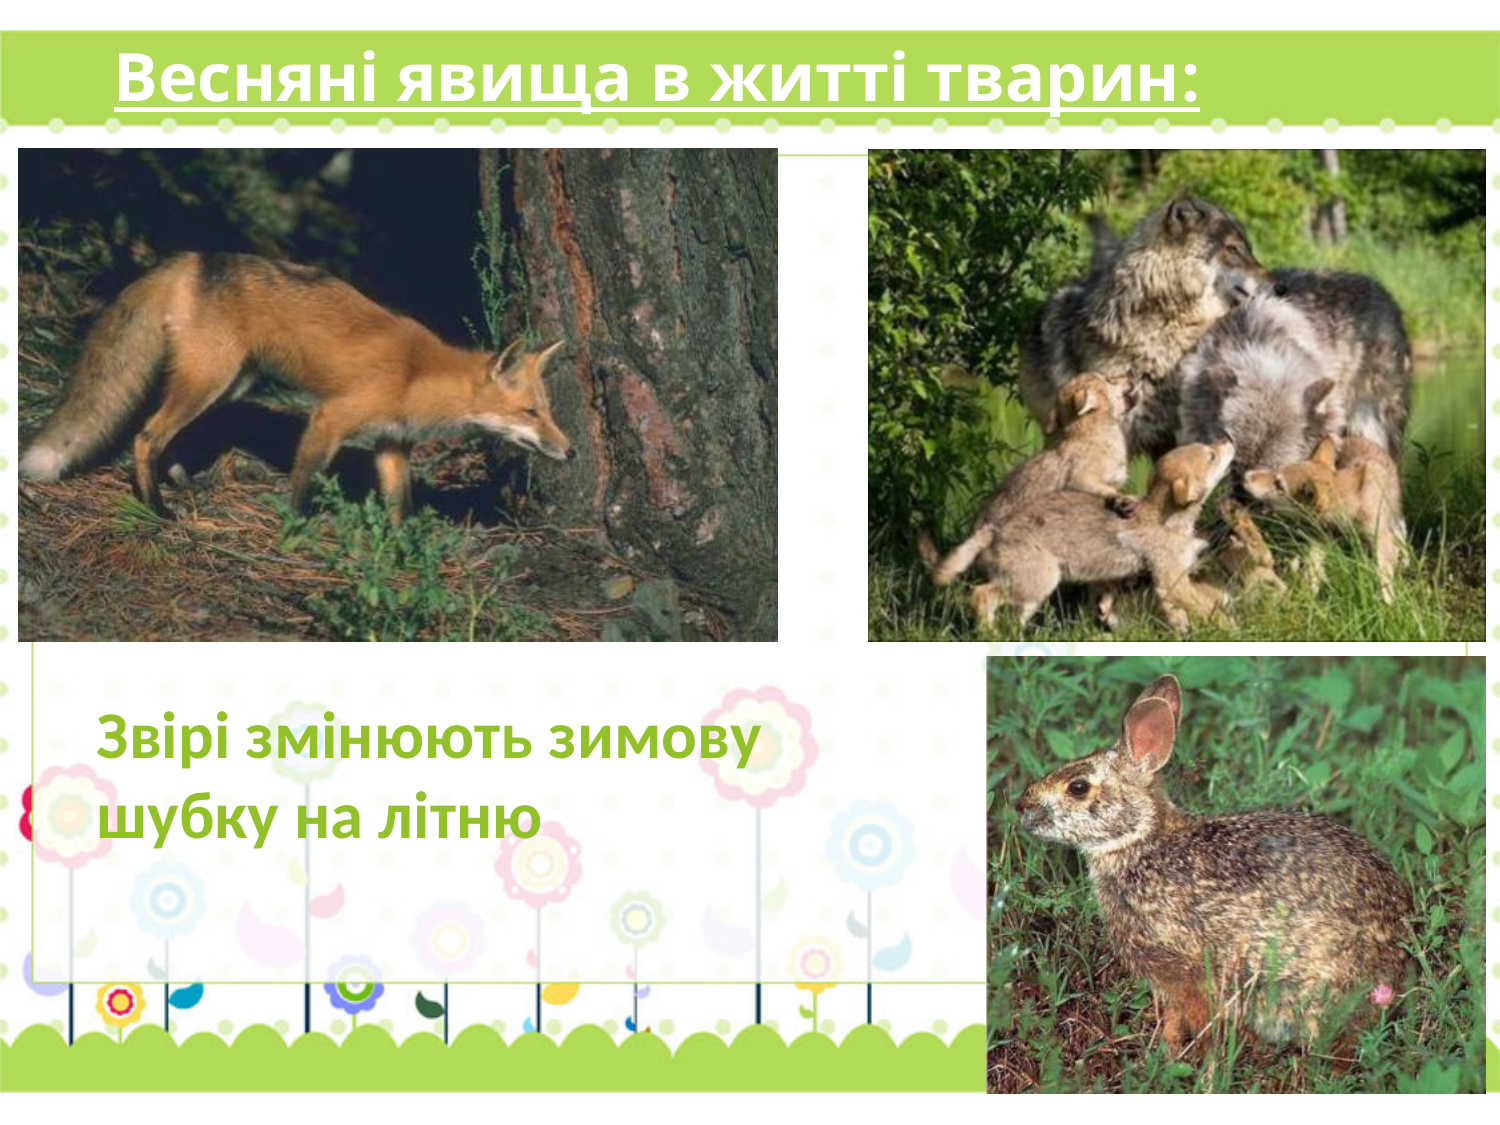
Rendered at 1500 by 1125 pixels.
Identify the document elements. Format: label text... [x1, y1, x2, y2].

text_box Весняні явища в житті тварин: [98, 27, 1216, 123]
picture [0, 0, 1500, 1125]
text_box Звірі змінюють зимову шубку на літню [82, 684, 845, 859]
